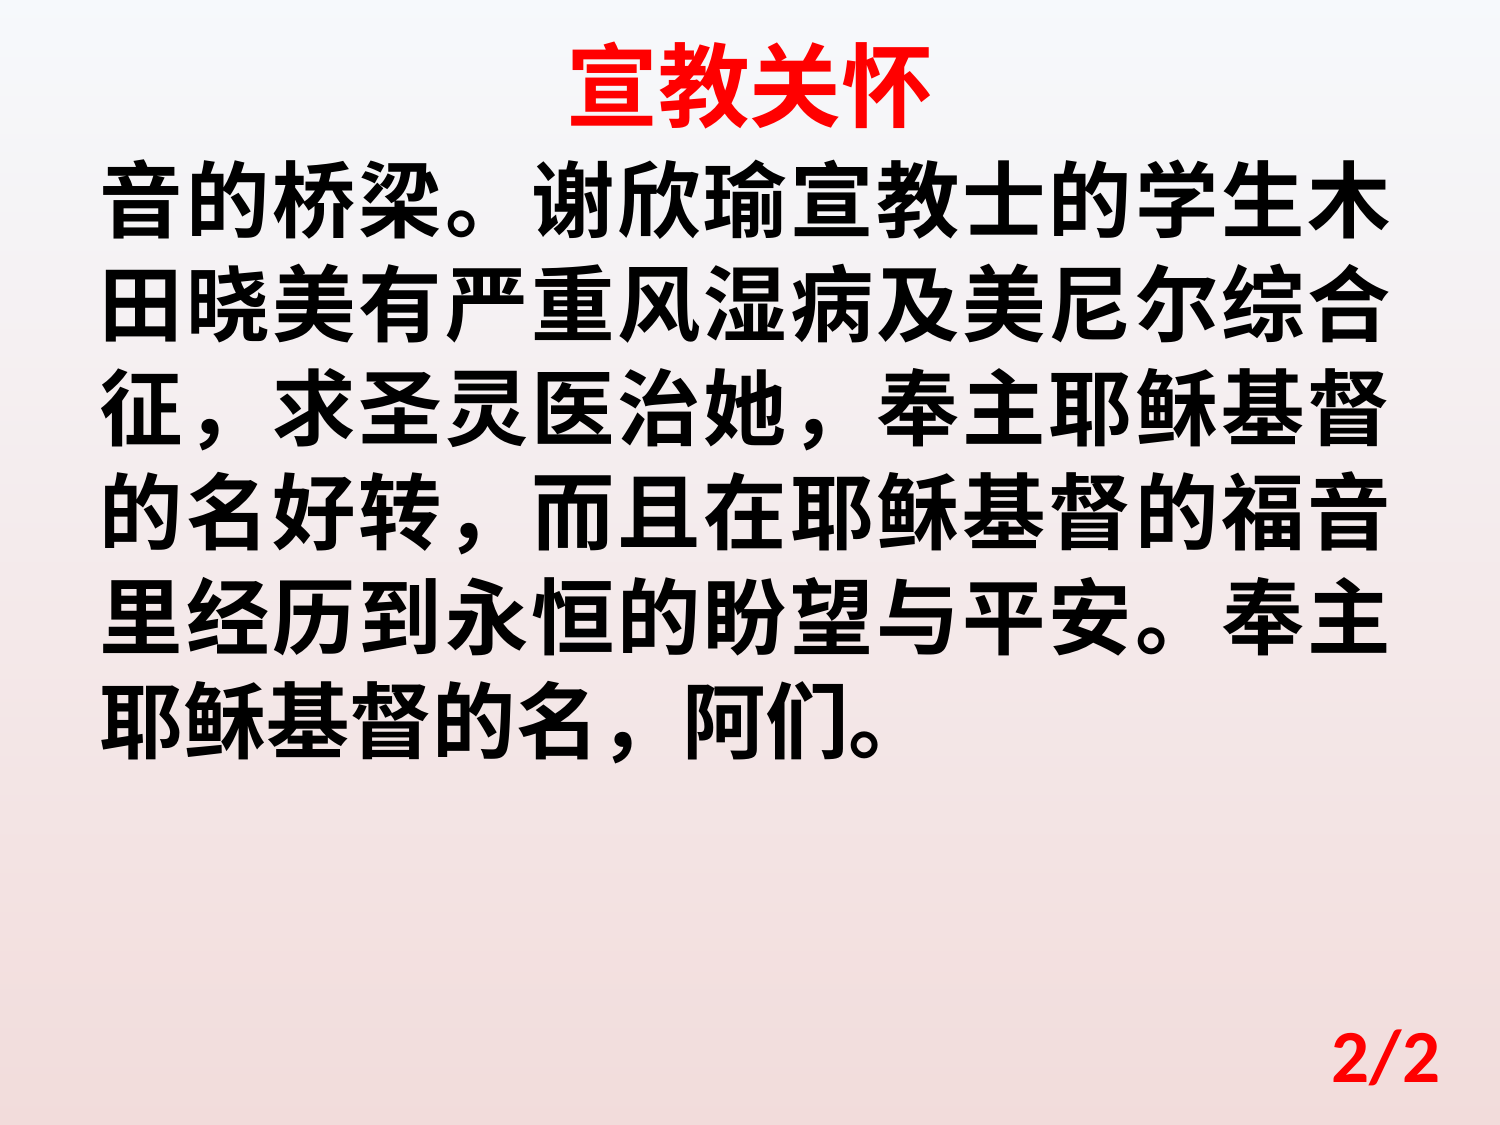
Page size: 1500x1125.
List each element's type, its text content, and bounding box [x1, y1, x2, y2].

list 音的桥梁。谢欣瑜宣教士的学生木田晓美有严重风湿病及美尼尔综合征，求圣灵医治她，奉主耶稣基督的名好转，而且在耶稣基督的福音里经历到永恒的盼望与平安。奉主耶稣基督的名，阿们。 [84, 137, 1407, 1063]
text_box 2/2 [1317, 1000, 1473, 1105]
text_box 宣教关怀 [0, 31, 1500, 137]
